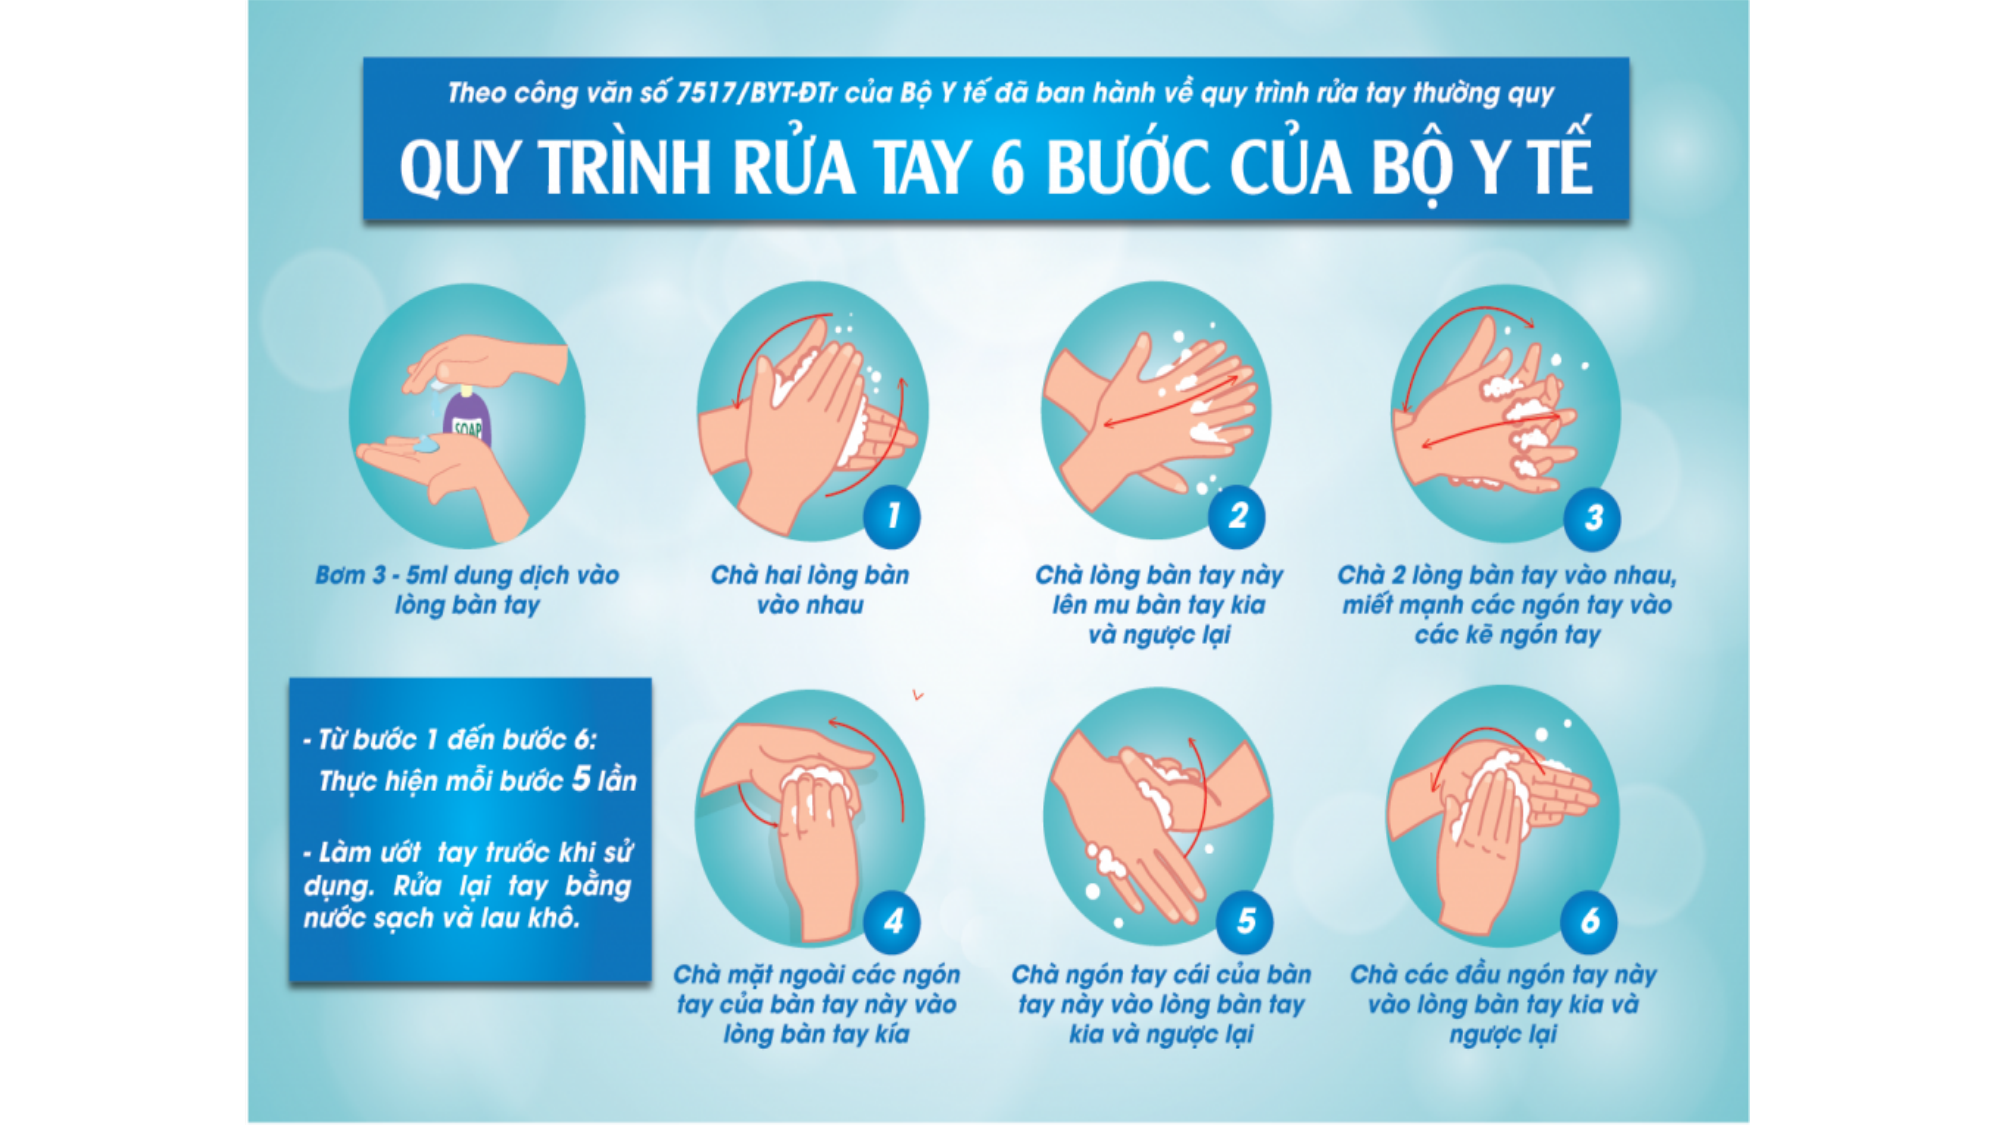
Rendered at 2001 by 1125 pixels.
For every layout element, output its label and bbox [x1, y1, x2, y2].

picture [243, 0, 1751, 1125]
